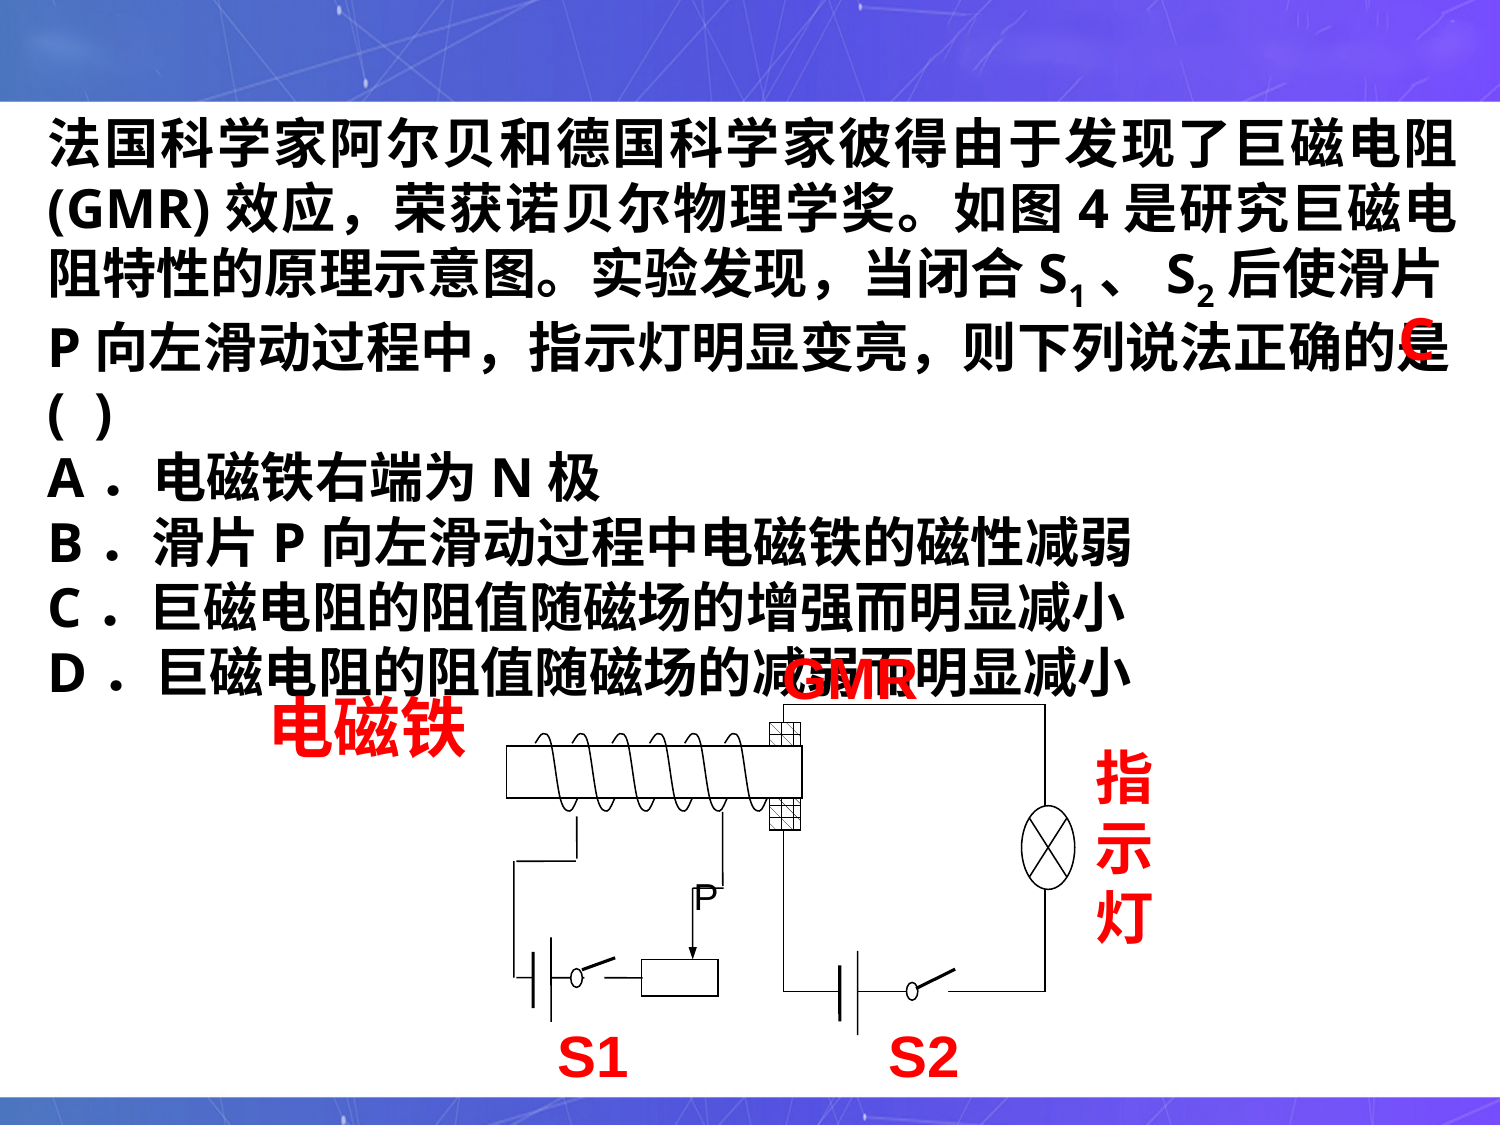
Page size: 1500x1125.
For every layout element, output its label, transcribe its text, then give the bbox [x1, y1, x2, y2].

text_box C [1384, 294, 1444, 380]
text_box S2 [873, 1036, 987, 1088]
text_box S1 [543, 1036, 715, 1088]
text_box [513, 704, 1075, 1036]
text_box 指示灯 [1080, 733, 1210, 970]
picture [0, 0, 1500, 1125]
text_box GMR [767, 633, 939, 704]
text_box 法国科学家阿尔贝和德国科学家彼得由于发现了巨磁电阻 (GMR)效应，荣获诺贝尔物理学奖。如图4是研究巨磁电阻特性的原理示意图。实验发现，当闭合S1、S2后使滑片P向左滑动过程中，指示灯明显变亮，则下列说法正确的是( ) A．电磁铁右端为N极 B．滑片P向左滑动过程中电磁铁的磁性减弱 C．巨磁电阻的阻值随磁场的增强而明显减小 D．巨磁电阻的阻值随磁场的减弱而明显减小 [32, 102, 1473, 711]
text_box 电磁铁 [267, 685, 469, 762]
